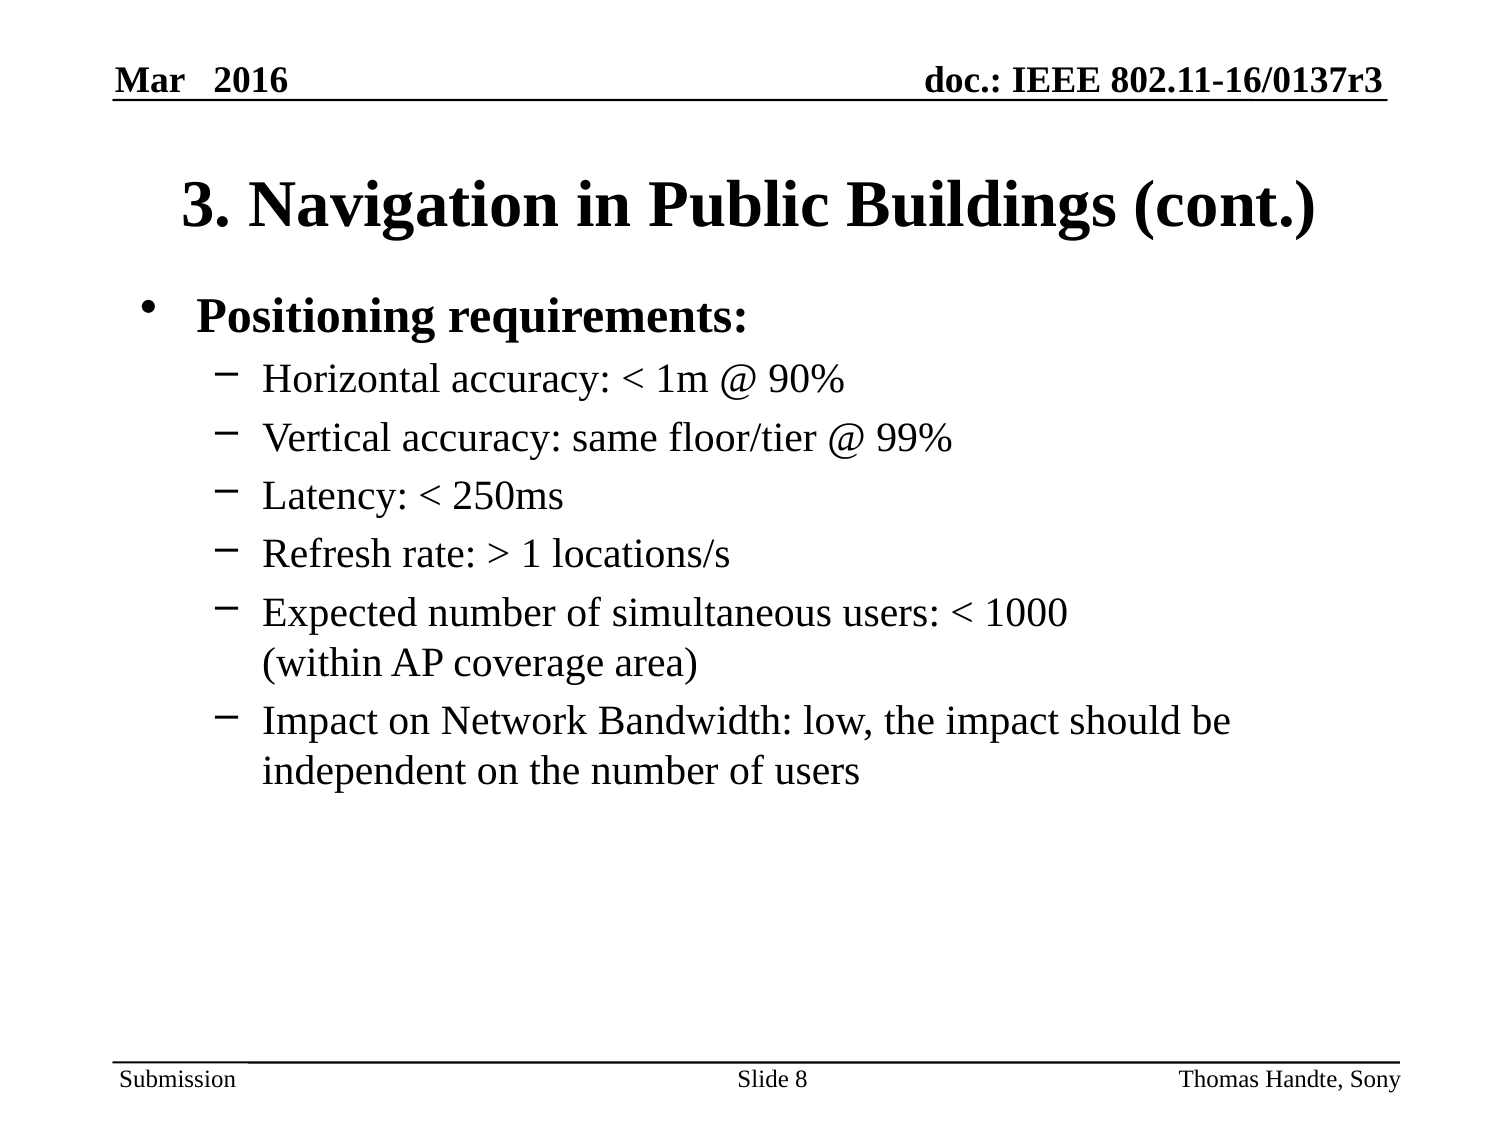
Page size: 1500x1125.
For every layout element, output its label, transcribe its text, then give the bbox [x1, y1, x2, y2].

title 3. Navigation in Public Buildings (cont.) [112, 112, 1388, 288]
footer Thomas Handte, Sony [1176, 1062, 1402, 1093]
slide_number Slide 8 [712, 1062, 833, 1093]
list Positioning requirements: Horizontal accuracy: < 1m @ 90% Vertical accuracy: same floor/tier @ 99% Latency: < 250ms Refresh rate: > 1 locations/s Expected number of simultaneous users: < 1000 (within AP coverage area) Impact on Network Bandwidth: low, the impact should be independent on the number of users [125, 275, 1400, 1050]
